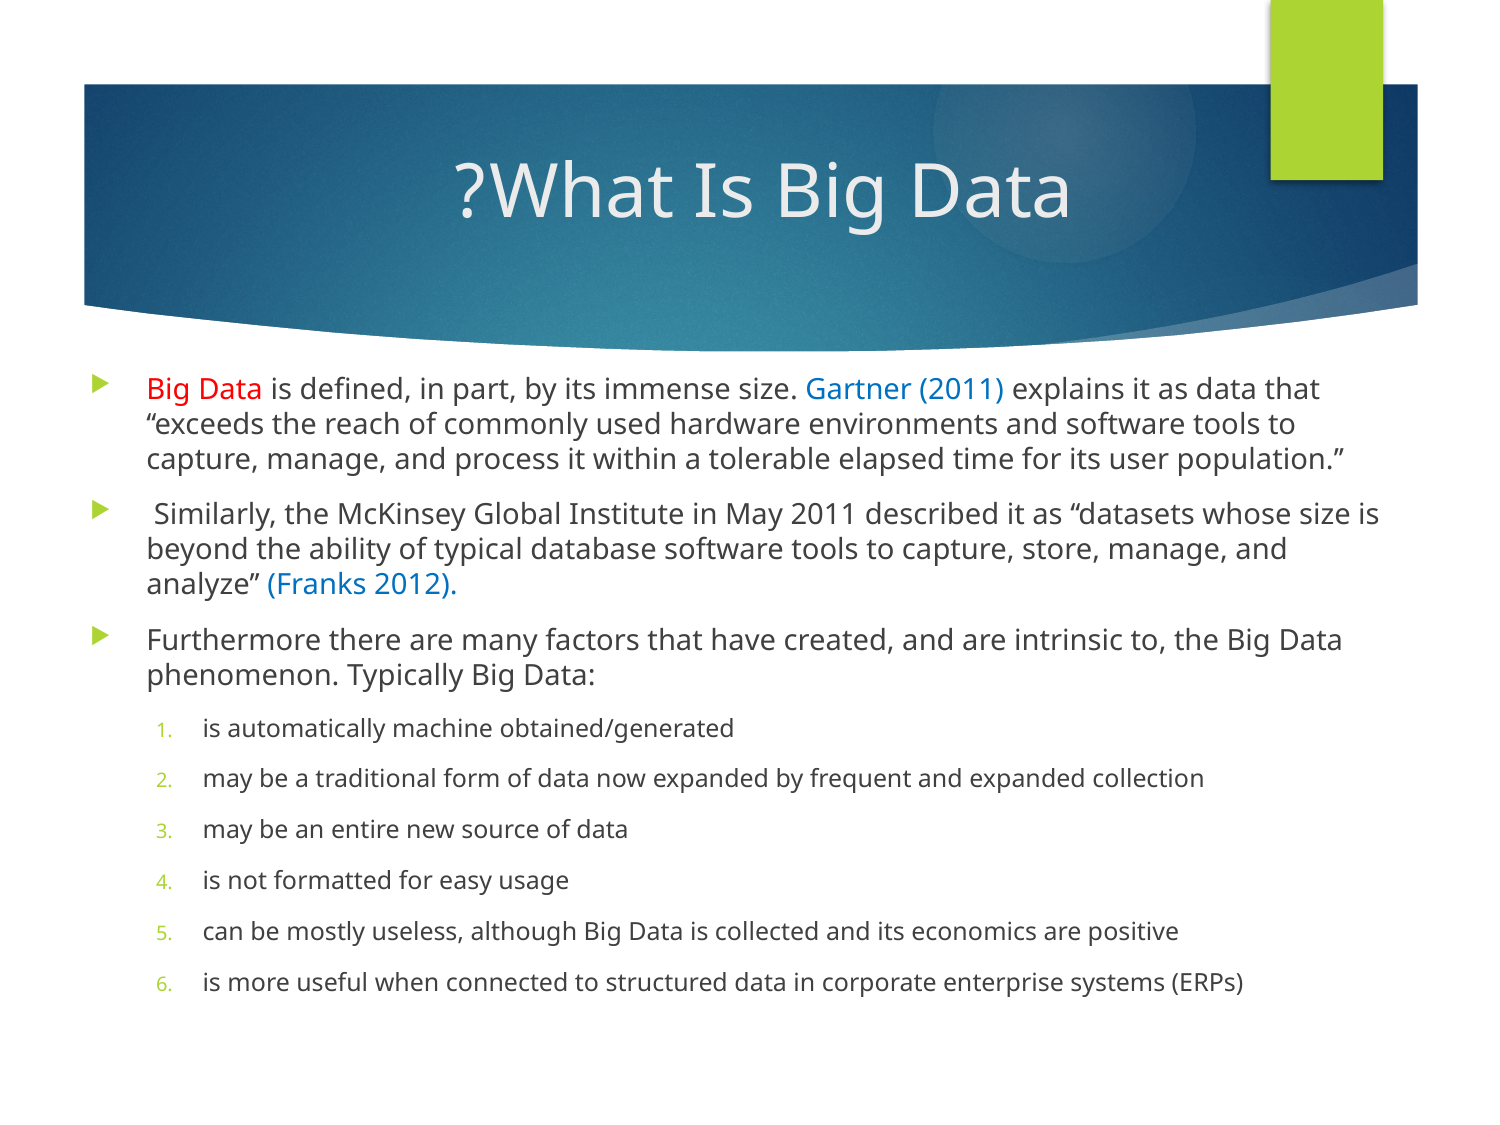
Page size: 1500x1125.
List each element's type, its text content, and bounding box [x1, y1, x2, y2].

title What Is Big Data? [87, 99, 1438, 275]
list Big Data is defined, in part, by its immense size. Gartner (2011) explains it as data that ‘‘exceeds the reach of commonly used hardware environments and software tools to capture, manage, and process it within a tolerable elapsed time for its user population.’’ Similarly, the McKinsey Global Institute in May 2011 described it as ‘‘datasets whose size is beyond the ability of typical database software tools to capture, store, manage, and analyze’’ (Franks 2012). Furthermore there are many factors that have created, and are intrinsic to, the Big Data phenomenon. Typically Big Data: is automatically machine obtained/generated may be a traditional form of data now expanded by frequent and expanded collection may be an entire new source of data is not formatted for easy usage can be mostly useless, although Big Data is collected and its economics are positive is more useful when connected to structured data in corporate enterprise systems (ERPs) [75, 362, 1425, 997]
